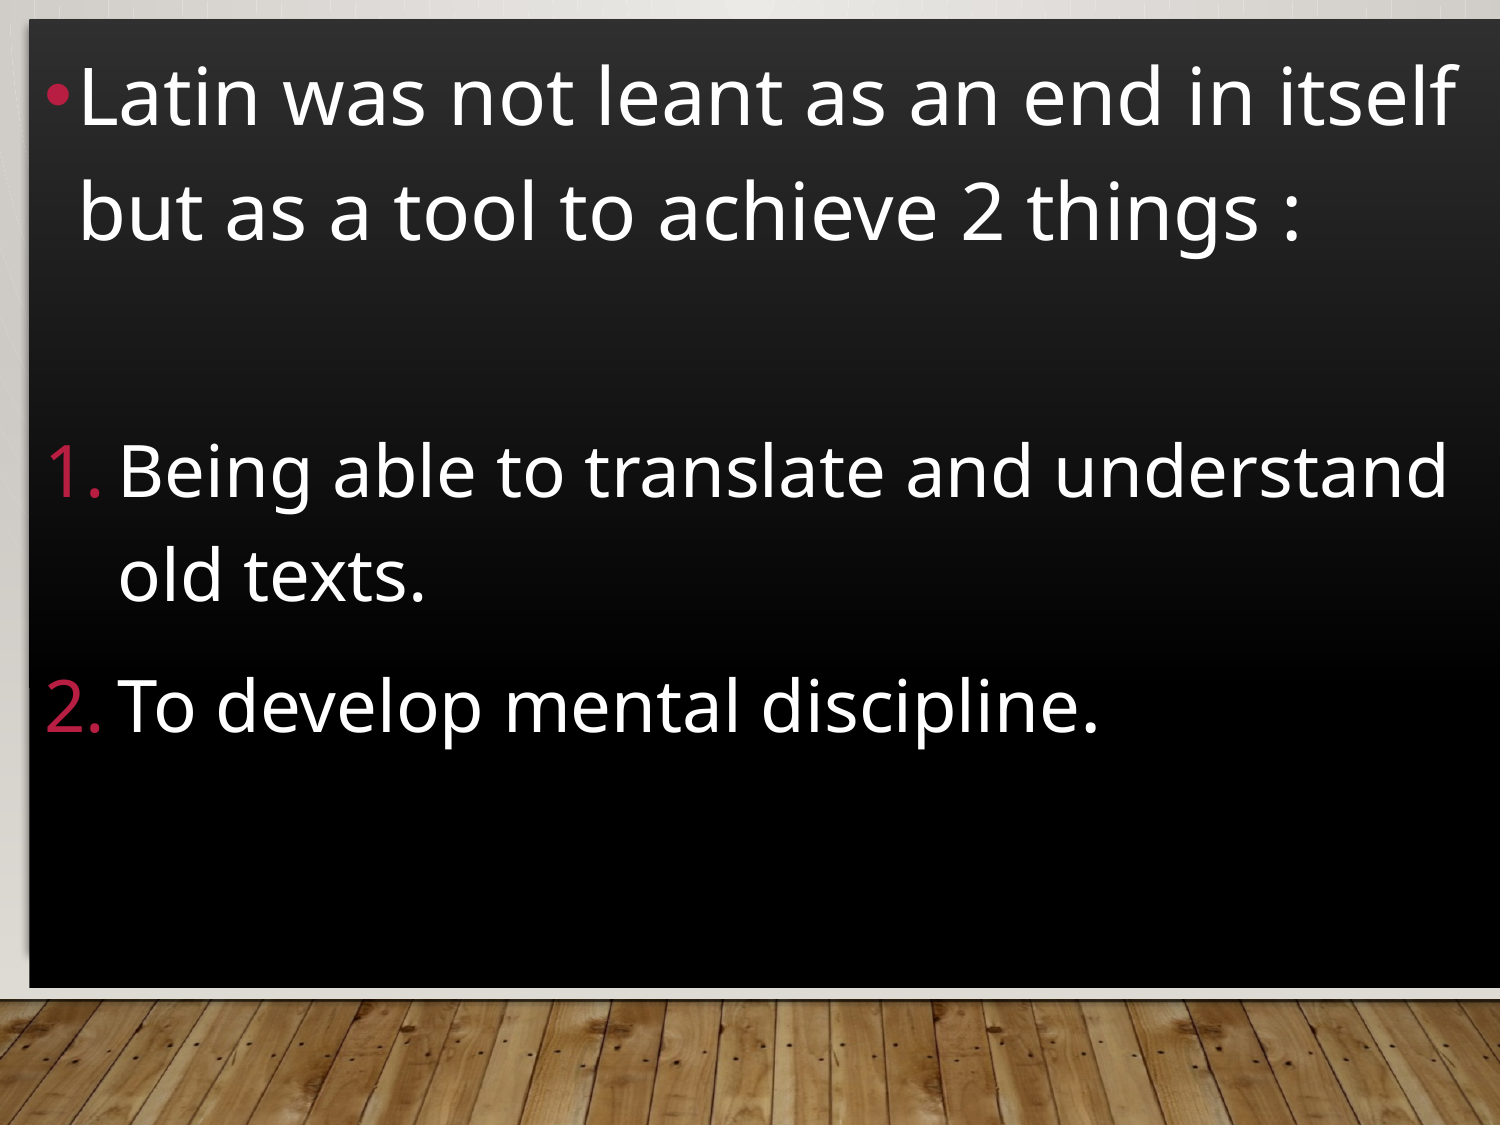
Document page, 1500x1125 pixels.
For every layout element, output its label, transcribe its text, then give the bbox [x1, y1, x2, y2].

picture [0, 999, 1500, 1125]
list Latin was not leant as an end in itself but as a tool to achieve 2 things : Being able to translate and understand old texts. To develop mental discipline. [29, 19, 1500, 988]
